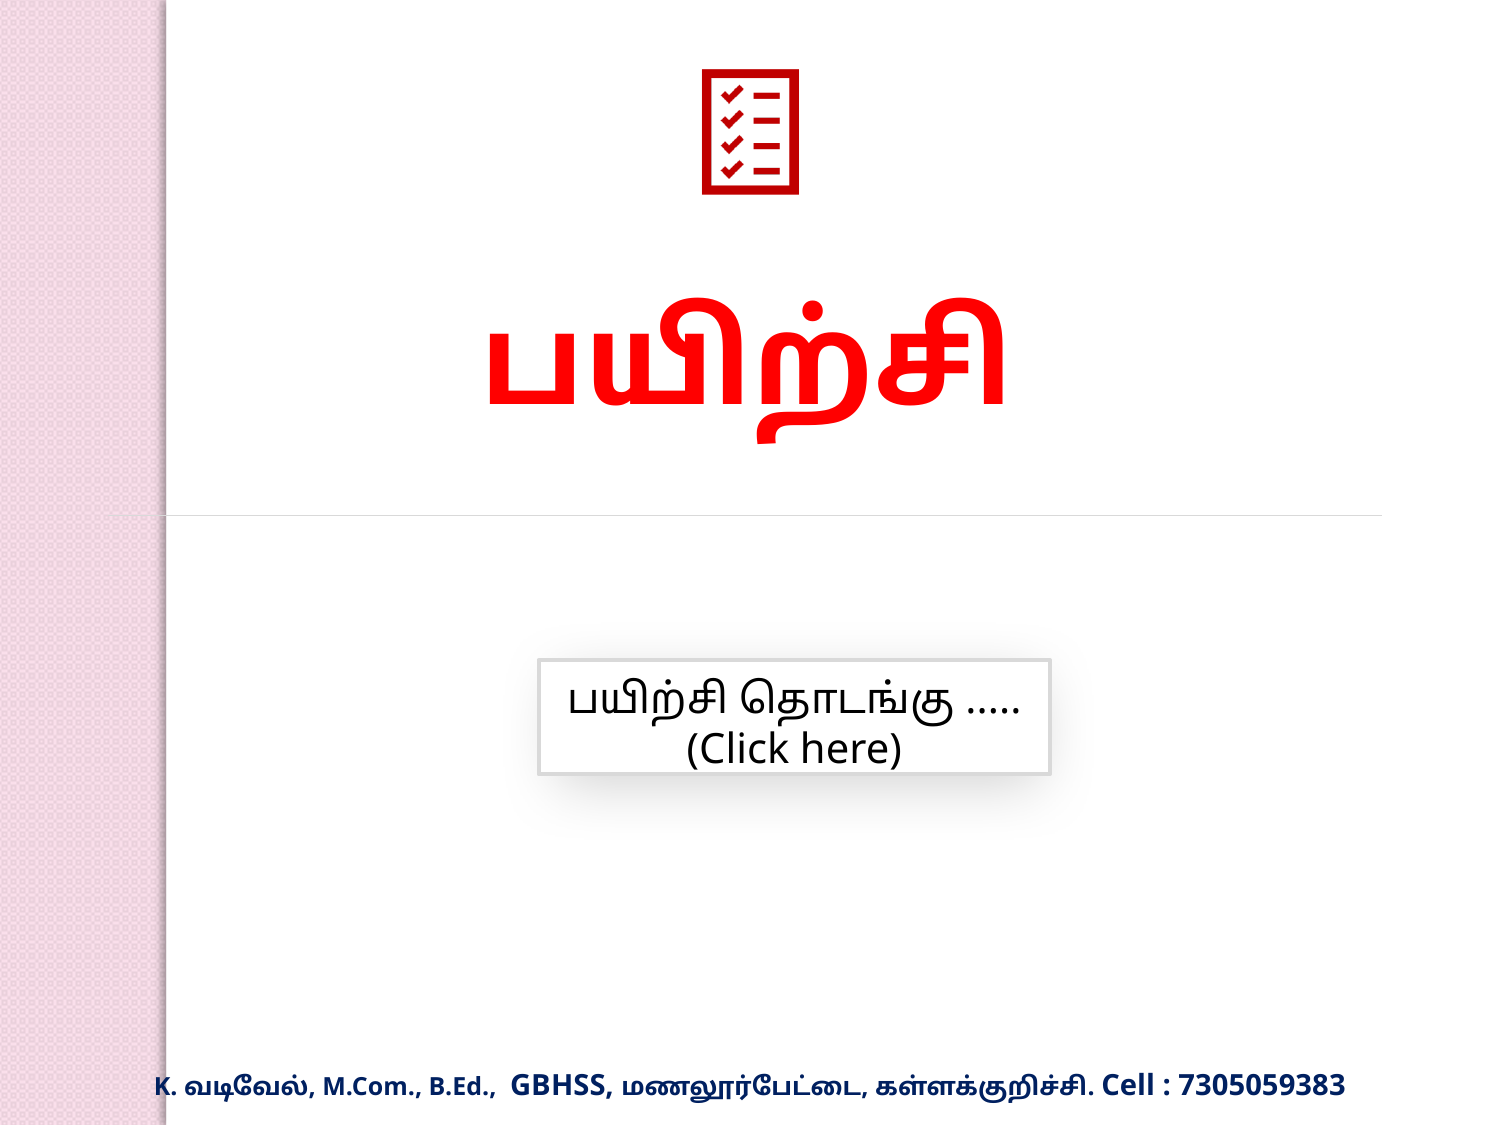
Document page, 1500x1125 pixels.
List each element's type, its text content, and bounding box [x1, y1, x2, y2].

text_box பயிற்சி தொடங்கு ..... (Click here) [537, 658, 1052, 776]
text_box K. வடிவேல், M.Com., B.Ed., GBHSS, மணலூர்பேட்டை, கள்ளக்குறிச்சி. Cell : 7305059383 [0, 1058, 1500, 1109]
text_box பயிற்சி [0, 231, 1500, 464]
picture [674, 56, 826, 207]
